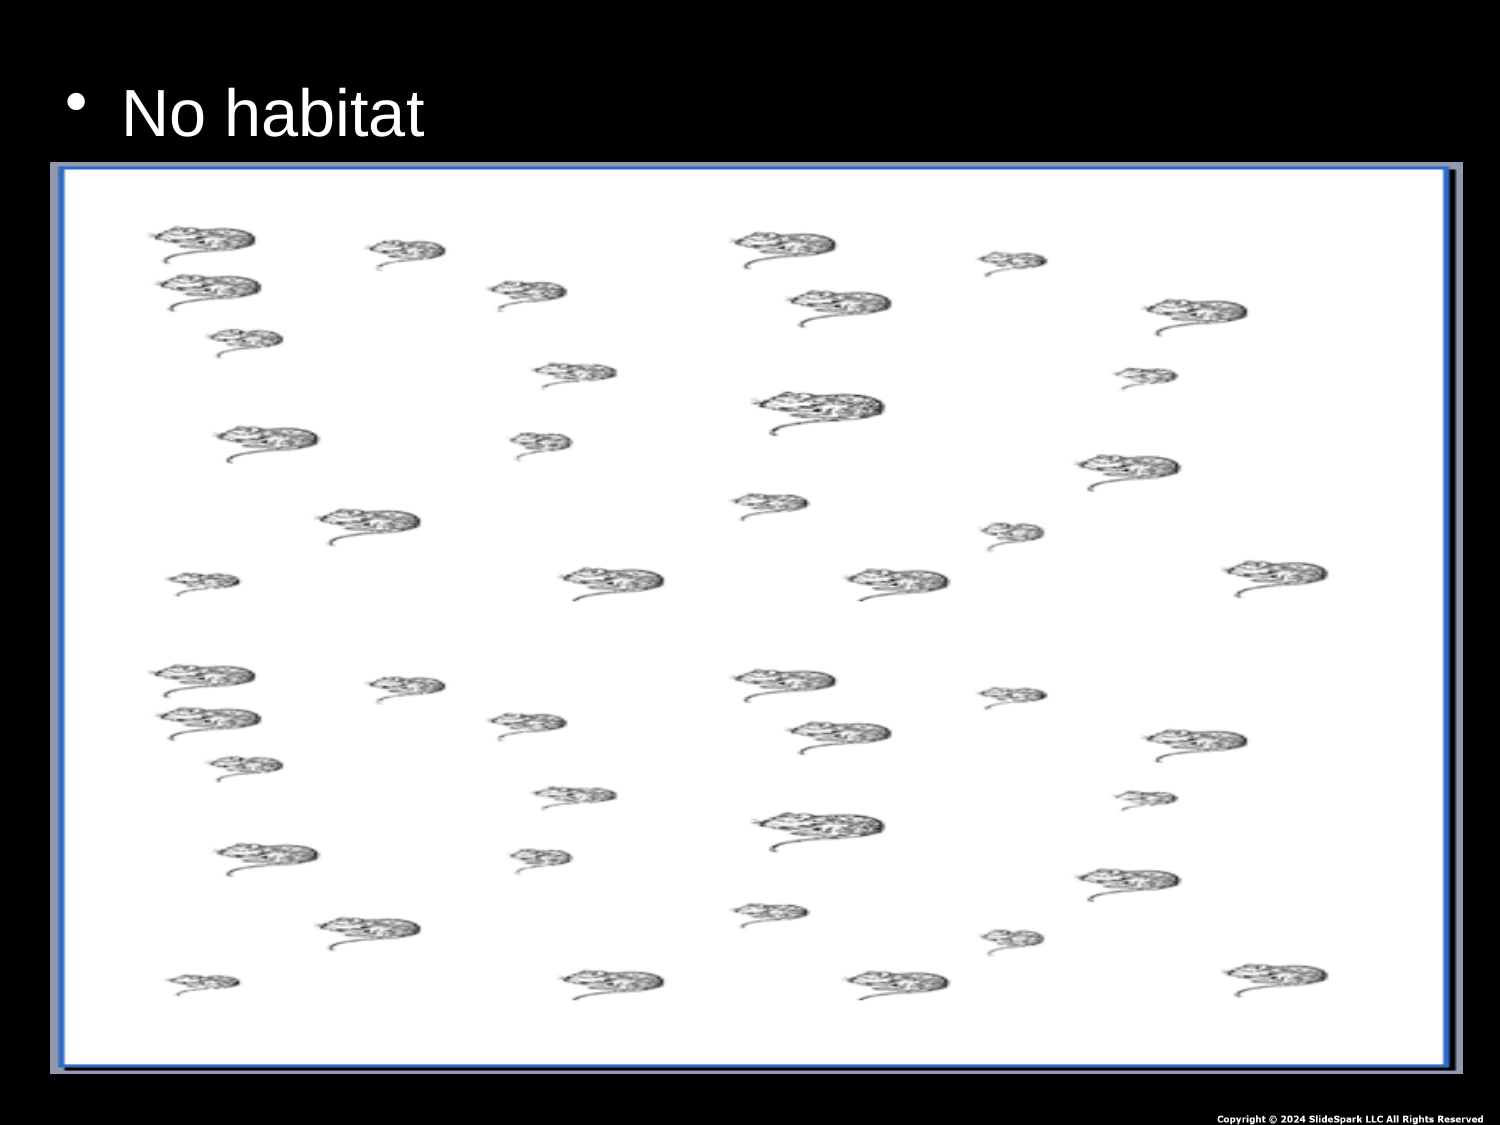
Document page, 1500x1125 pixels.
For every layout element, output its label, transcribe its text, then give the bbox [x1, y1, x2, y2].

list No habitat [50, 62, 1425, 160]
picture [49, 162, 1463, 1074]
picture [1216, 1113, 1486, 1125]
